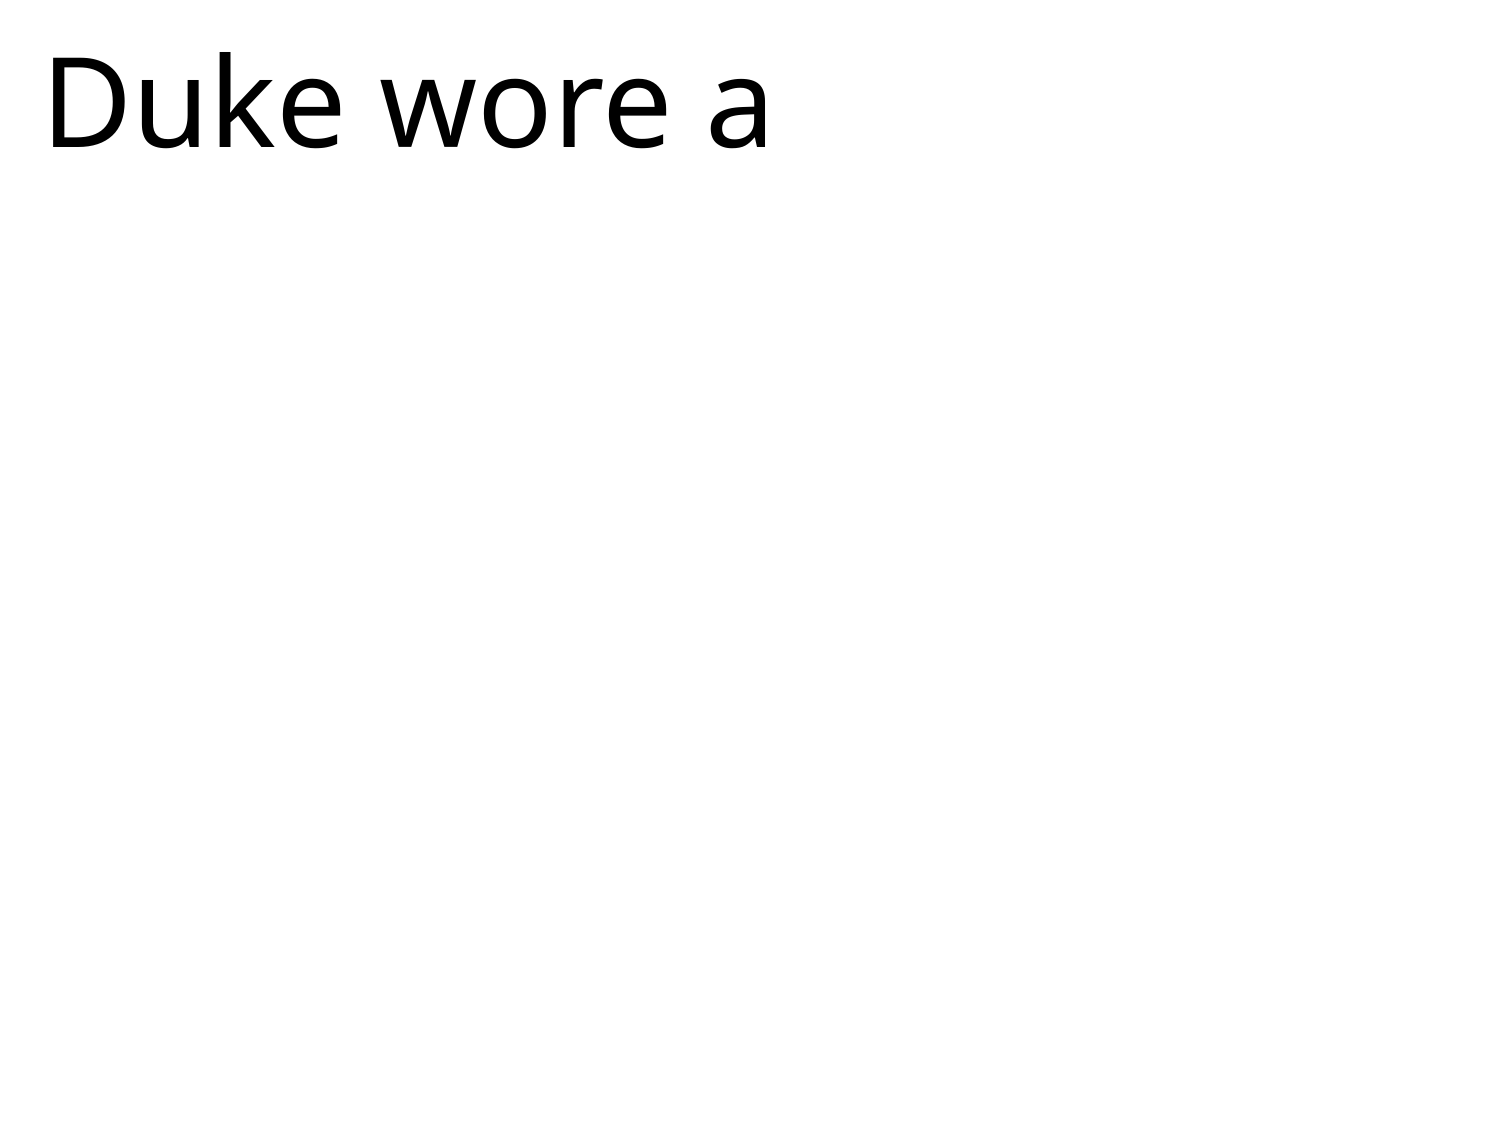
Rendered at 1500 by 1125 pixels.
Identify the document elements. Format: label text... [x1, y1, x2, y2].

text_box Duke wore a [26, 15, 1478, 181]
